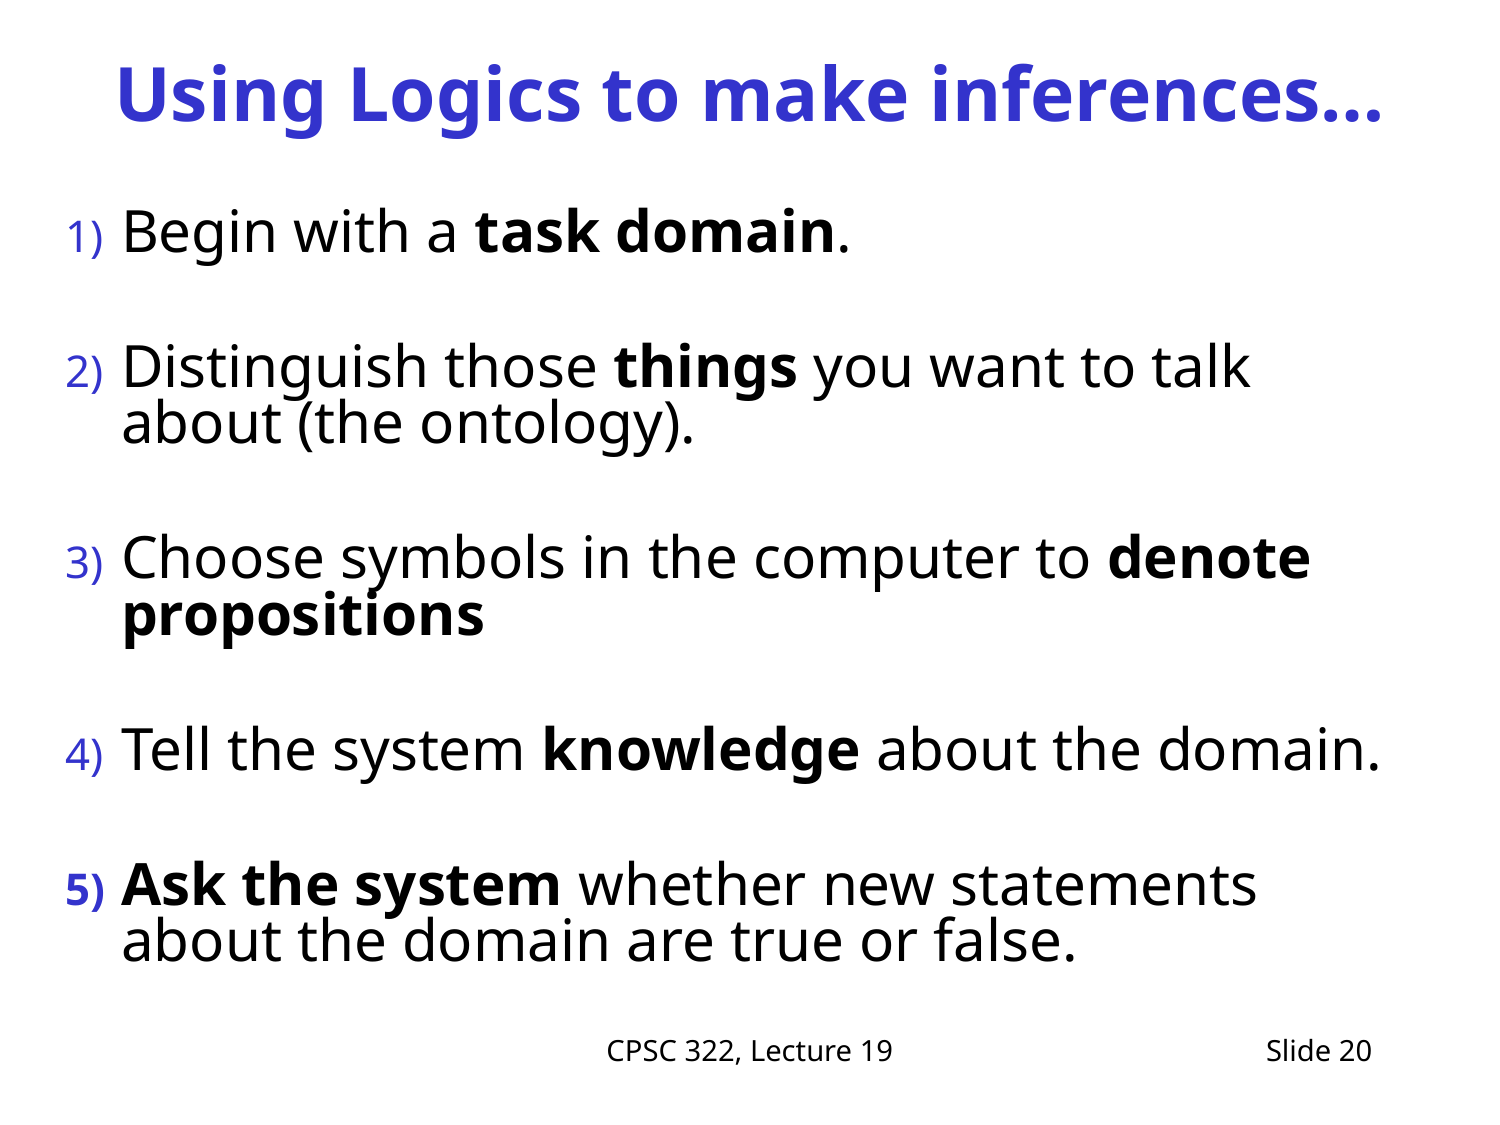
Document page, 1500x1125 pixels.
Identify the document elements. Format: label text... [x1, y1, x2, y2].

list Begin with a task domain. Distinguish those things you want to talk about (the ontology). Choose symbols in the computer to denote propositions Tell the system knowledge about the domain. Ask the system whether new statements about the domain are true or false. [49, 199, 1438, 977]
title Using Logics to make inferences… [0, 34, 1500, 148]
slide_number Slide 20 [1074, 1024, 1388, 1101]
footer CPSC 322, Lecture 19 [512, 1024, 988, 1101]
